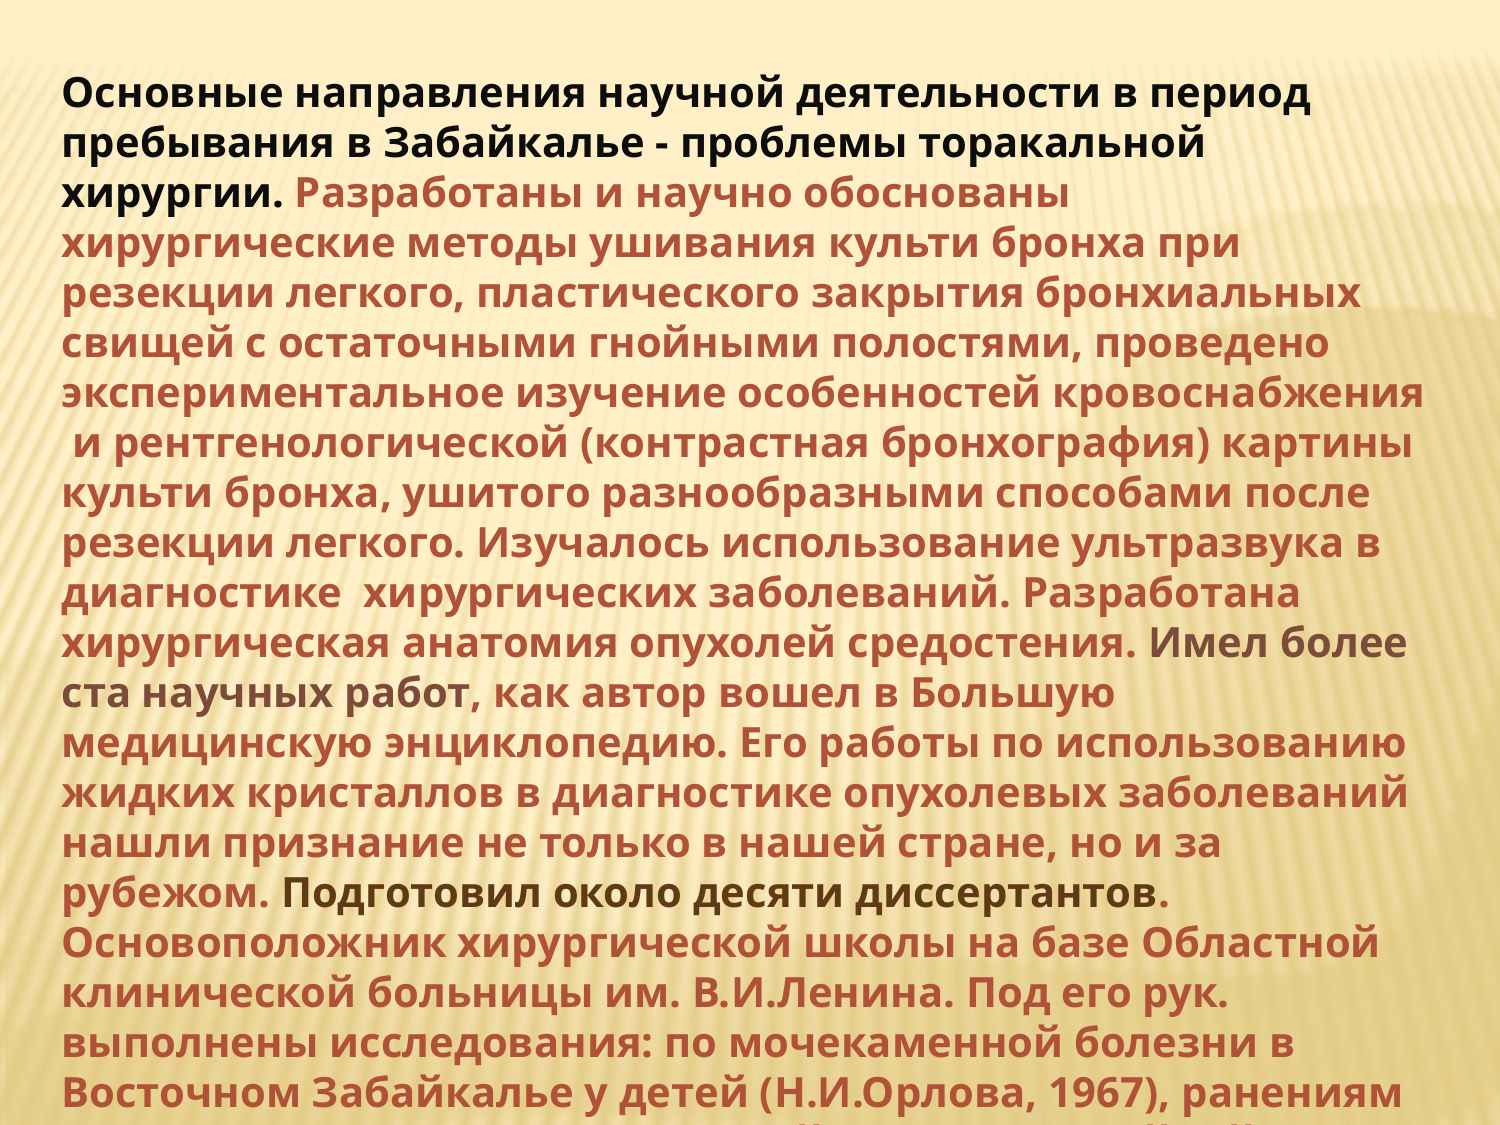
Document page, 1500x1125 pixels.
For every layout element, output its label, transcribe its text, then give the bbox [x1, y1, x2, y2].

text_box Основные направления научной деятельности в период пребывания в Забайкалье - проблемы торакальной хирургии. Разработаны и научно обоснованы хирургические методы ушивания культи бронха при резекции легкого, пластического закрытия бронхиальных свищей с остаточными гнойными полостями, проведено экспериментальное изучение особенностей кровоснабжения и рентгенологической (контрастная бронхография) картины культи бронха, ушитого разнообразными способами после резекции легкого. Изучалось использование ультразвука в диагностике хирургических заболеваний. Разработана хирургическая анатомия опухолей средостения. Имел более ста научных работ, как автор вошел в Большую медицинскую энциклопедию. Его работы по использованию жидких кристаллов в диагностике опухо­левых заболеваний нашли признание не только в нашей стране, но и за рубежом. Подготовил около десяти диссертантов. Основоположник хирургической школы на базе Областной клинической больницы им. В.И.Ленина. Под его рук. выполнены исследования: по мочекаменной болезни в Восточном Забайкалье у детей (Н.И.Орлова, 1967), ранениям груди (Ф.Е.Власюк, 1968), язвенной болезни с двойной локализацией язвы (В.А.Широков, 1969), ультразвуковой диагностике заболеваний (Н.А.Шакуров, А.П.Савинов, В.Я.Гончар, В.Г.Сапожников, 1969, 1970). Председатель Читинского общества хирургов . [46, 58, 1442, 1125]
